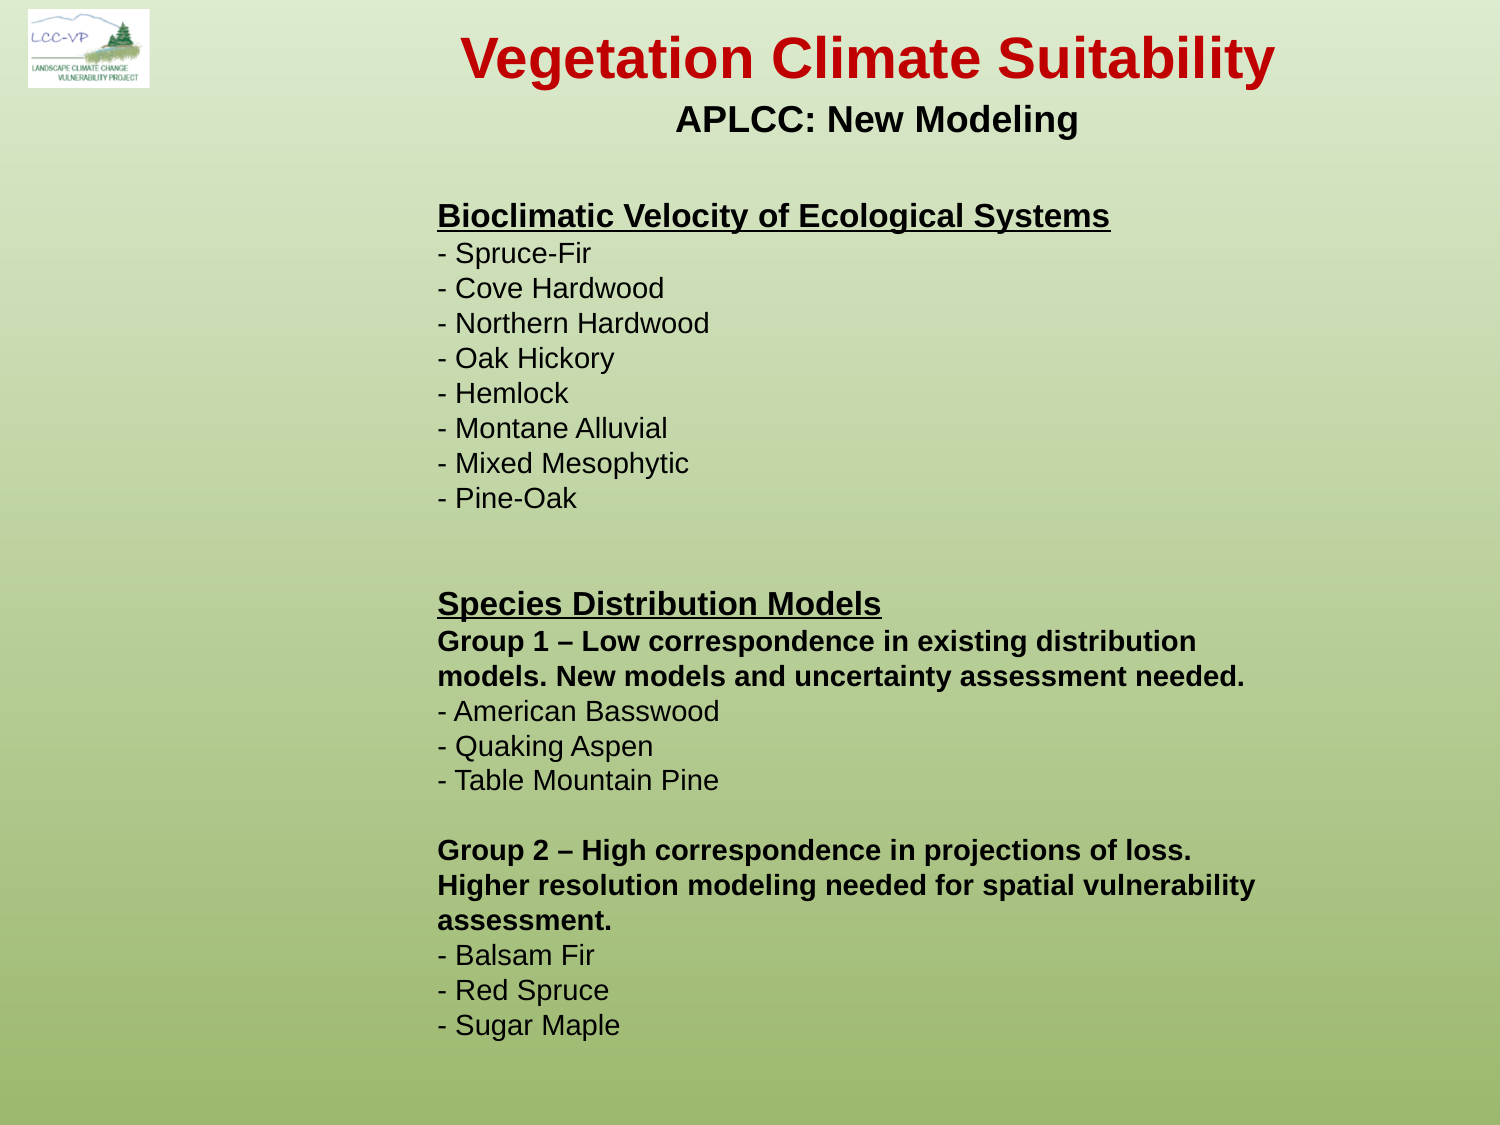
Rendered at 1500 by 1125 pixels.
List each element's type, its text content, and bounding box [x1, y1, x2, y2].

text_box Species Distribution Models Group 1 – Low correspondence in existing distribution models. New models and uncertainty assessment needed. - American Basswood - Quaking Aspen - Table Mountain Pine Group 2 – High correspondence in projections of loss. Higher resolution modeling needed for spatial vulnerability assessment. - Balsam Fir - Red Spruce - Sugar Maple [422, 574, 1300, 1049]
text_box APLCC: New Modeling [529, 87, 1225, 148]
text_box Vegetation Climate Suitability [287, 12, 1450, 98]
picture [28, 9, 151, 88]
text_box Bioclimatic Velocity of Ecological Systems - Spruce-Fir - Cove Hardwood - Northern Hardwood - Oak Hickory - Hemlock - Montane Alluvial - Mixed Mesophytic - Pine-Oak [422, 187, 1300, 522]
